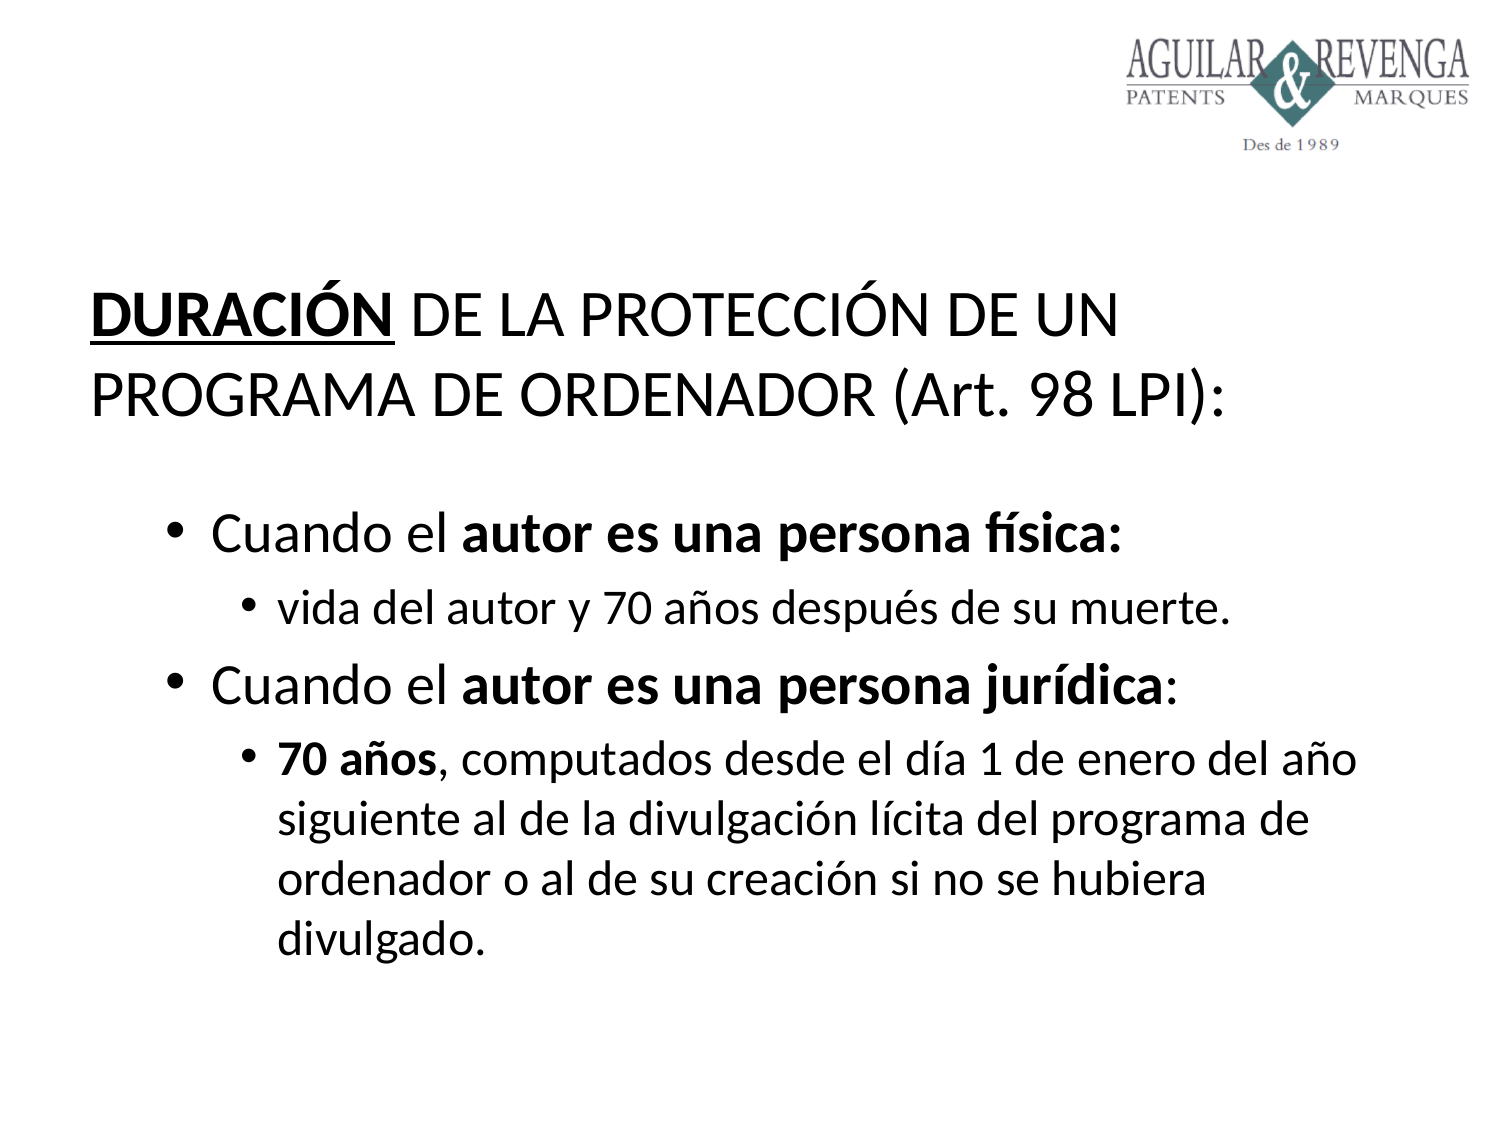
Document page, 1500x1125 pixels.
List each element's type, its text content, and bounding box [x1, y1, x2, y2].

list DURACIÓN DE LA PROTECCIÓN DE UN PROGRAMA DE ORDENADOR (Art. 98 LPI): Cuando el autor es una persona física: vida del autor y 70 años después de su muerte. Cuando el autor es una persona jurídica: 70 años, computados desde el día 1 de enero del año siguiente al de la divulgación lícita del programa de ordenador o al de su creación si no se hubiera divulgado. [75, 262, 1425, 1005]
picture [1115, 30, 1475, 154]
